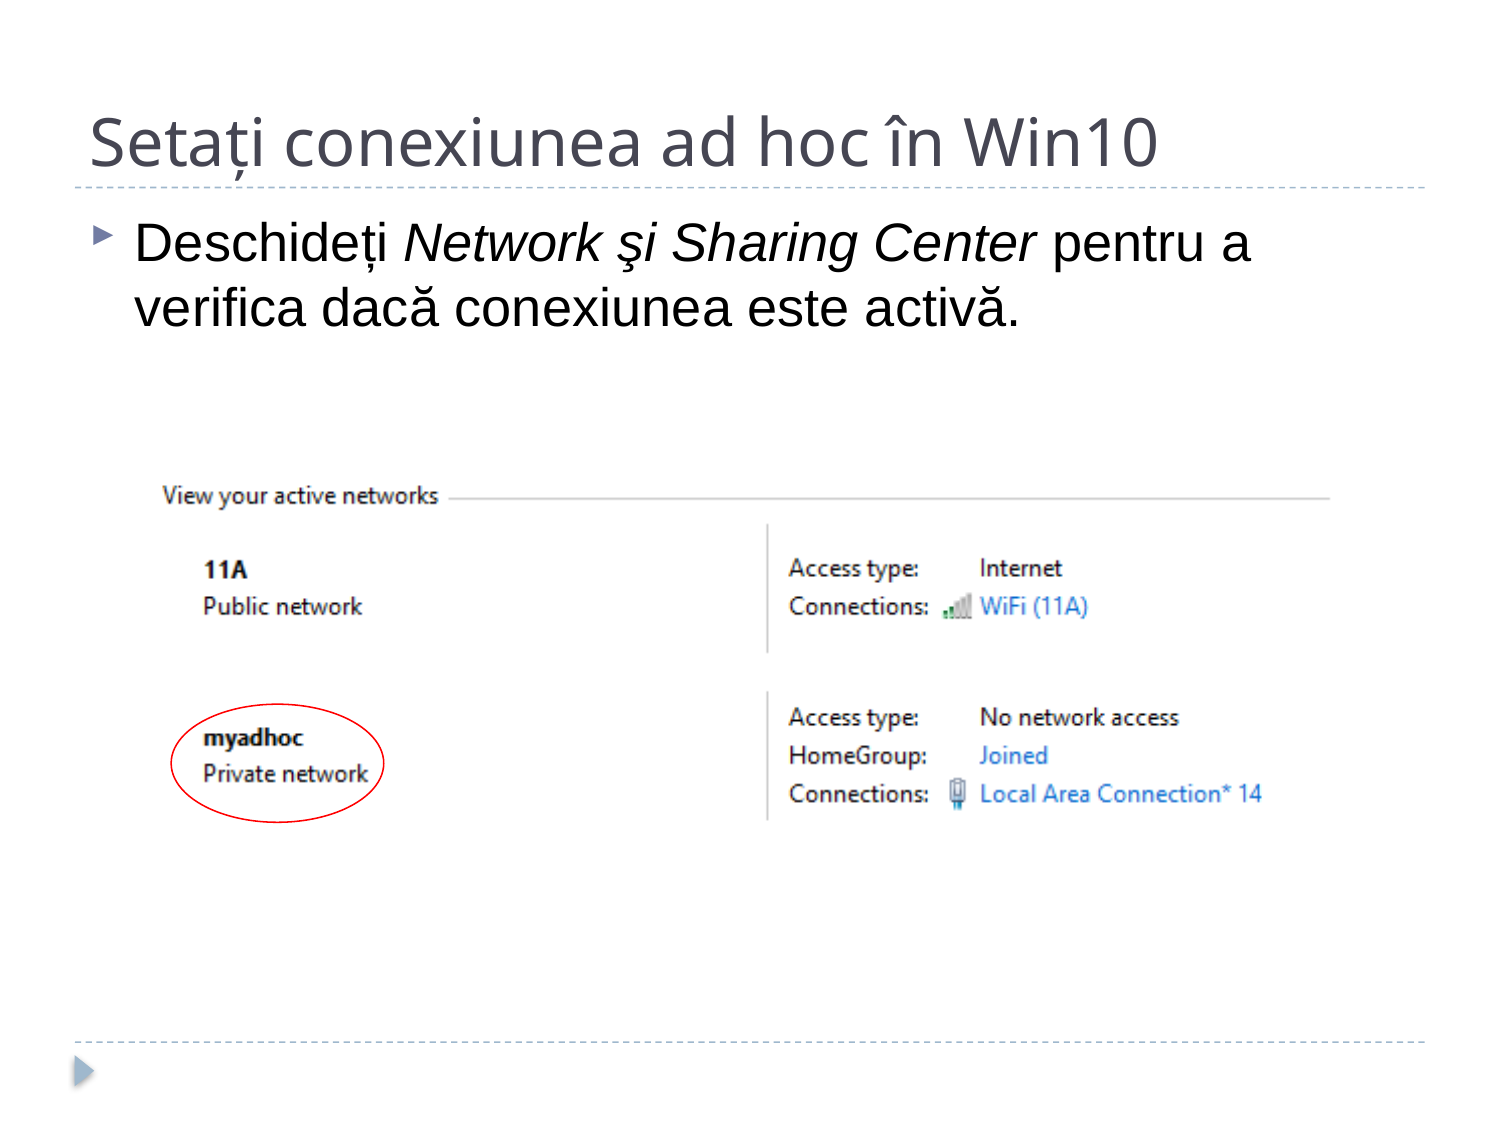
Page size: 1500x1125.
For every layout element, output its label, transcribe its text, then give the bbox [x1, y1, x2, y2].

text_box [135, 466, 1421, 845]
title Setați conexiunea ad hoc în Win10 [75, 24, 1425, 188]
list Deschideți Network şi Sharing Center pentru a verifica dacă conexiunea este activă. [75, 200, 1425, 1010]
